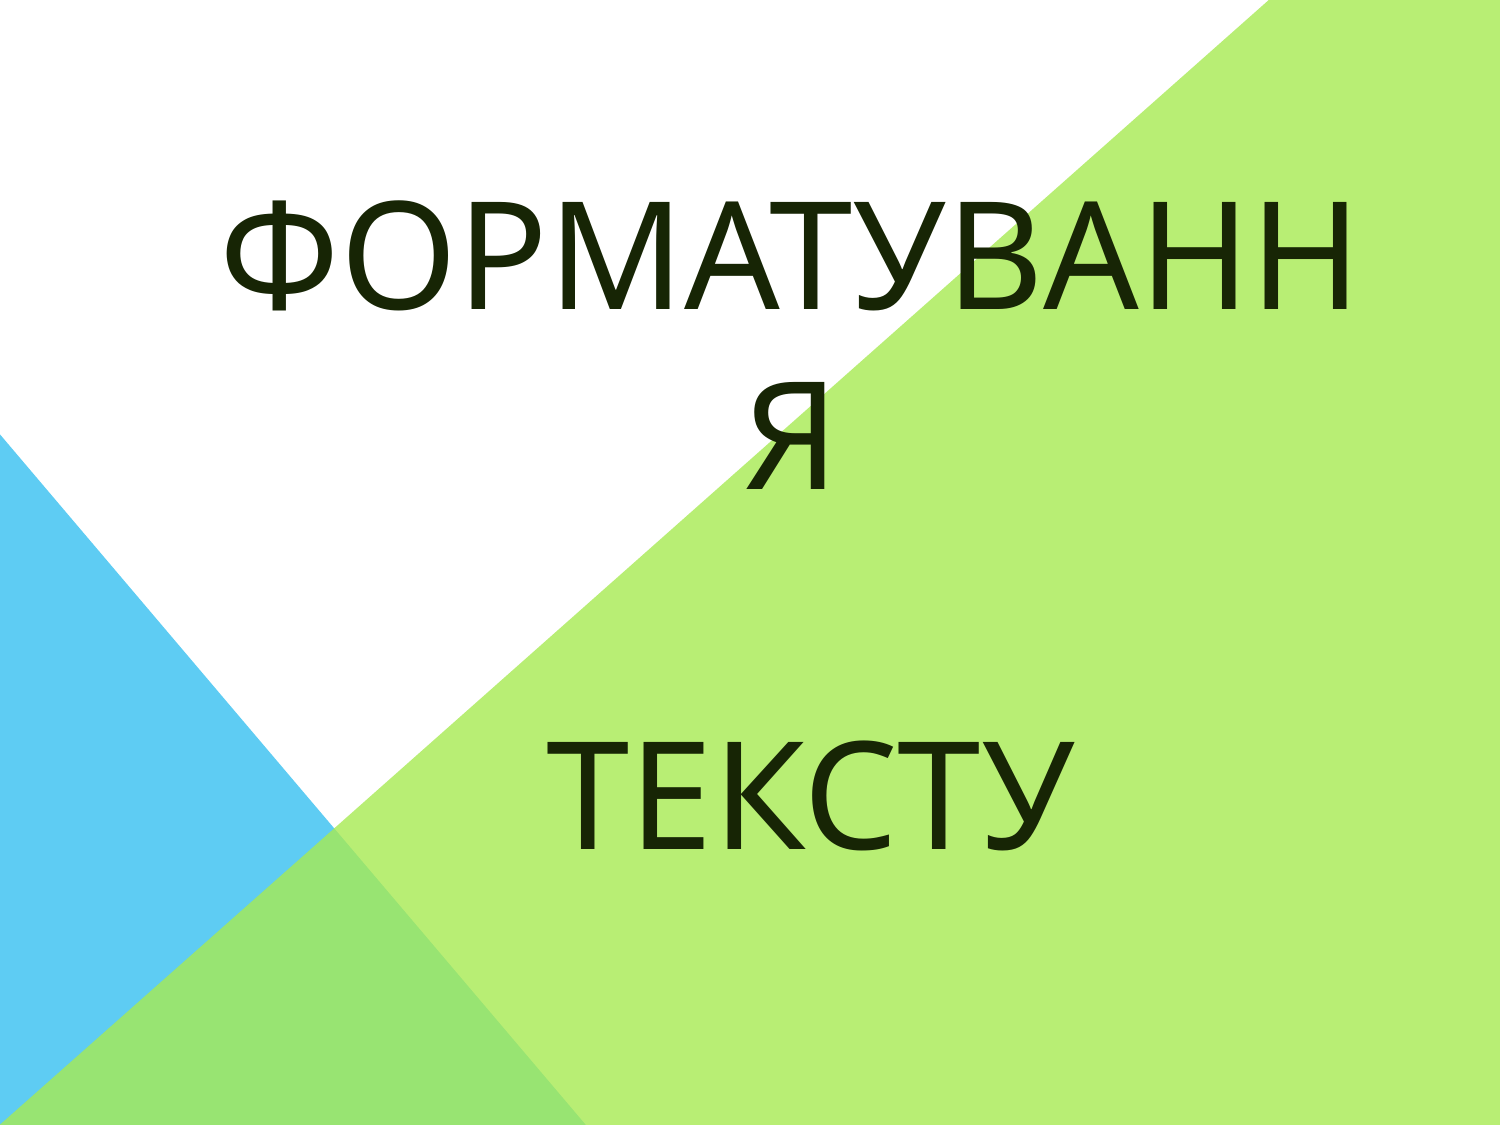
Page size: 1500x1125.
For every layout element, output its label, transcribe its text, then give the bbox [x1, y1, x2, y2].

title Форматування тексту [194, 196, 1388, 882]
